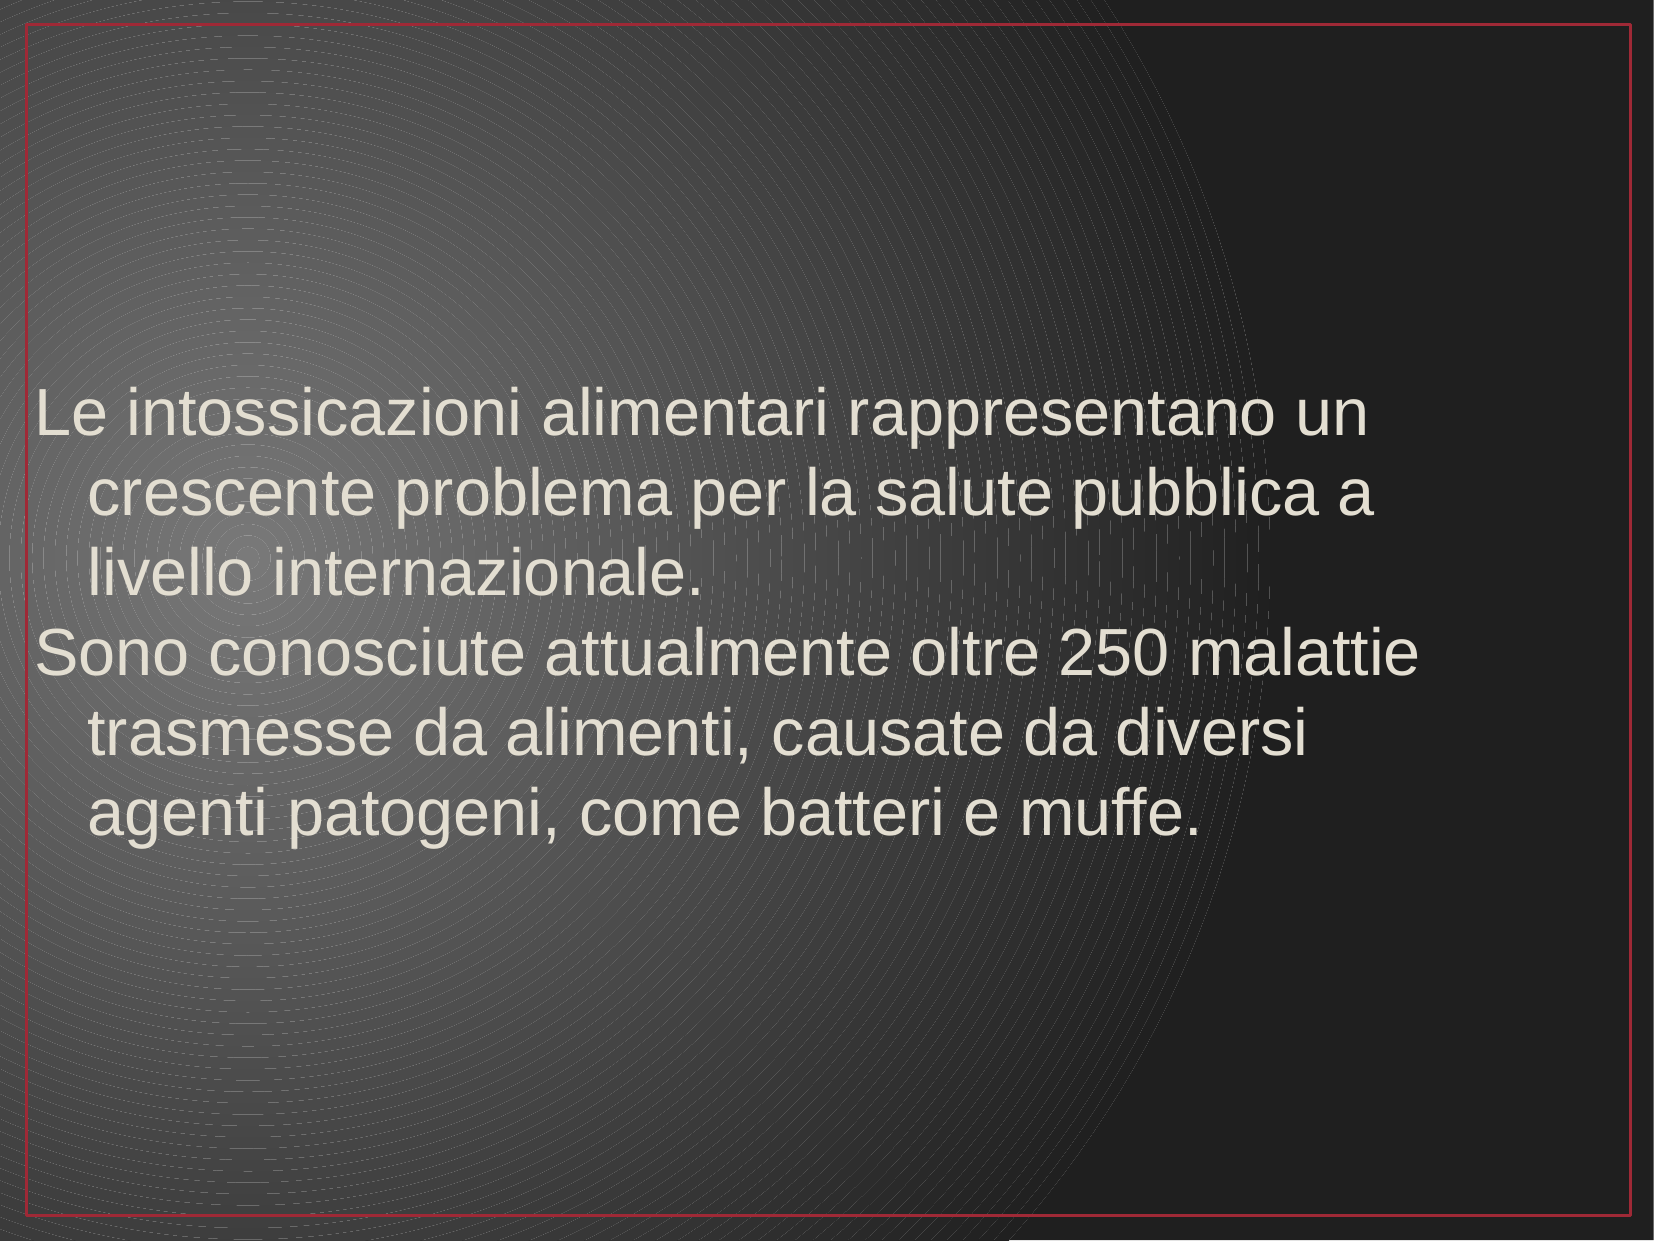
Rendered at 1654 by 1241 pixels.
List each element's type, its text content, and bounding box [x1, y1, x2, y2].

list Le intossicazioni alimentari rappresentano un crescente problema per la salute pubblica a livello internazionale. Sono conosciute attualmente oltre 250 malattie trasmesse da alimenti, causate da diversi agenti patogeni, come batteri e muffe. [0, 360, 1489, 874]
